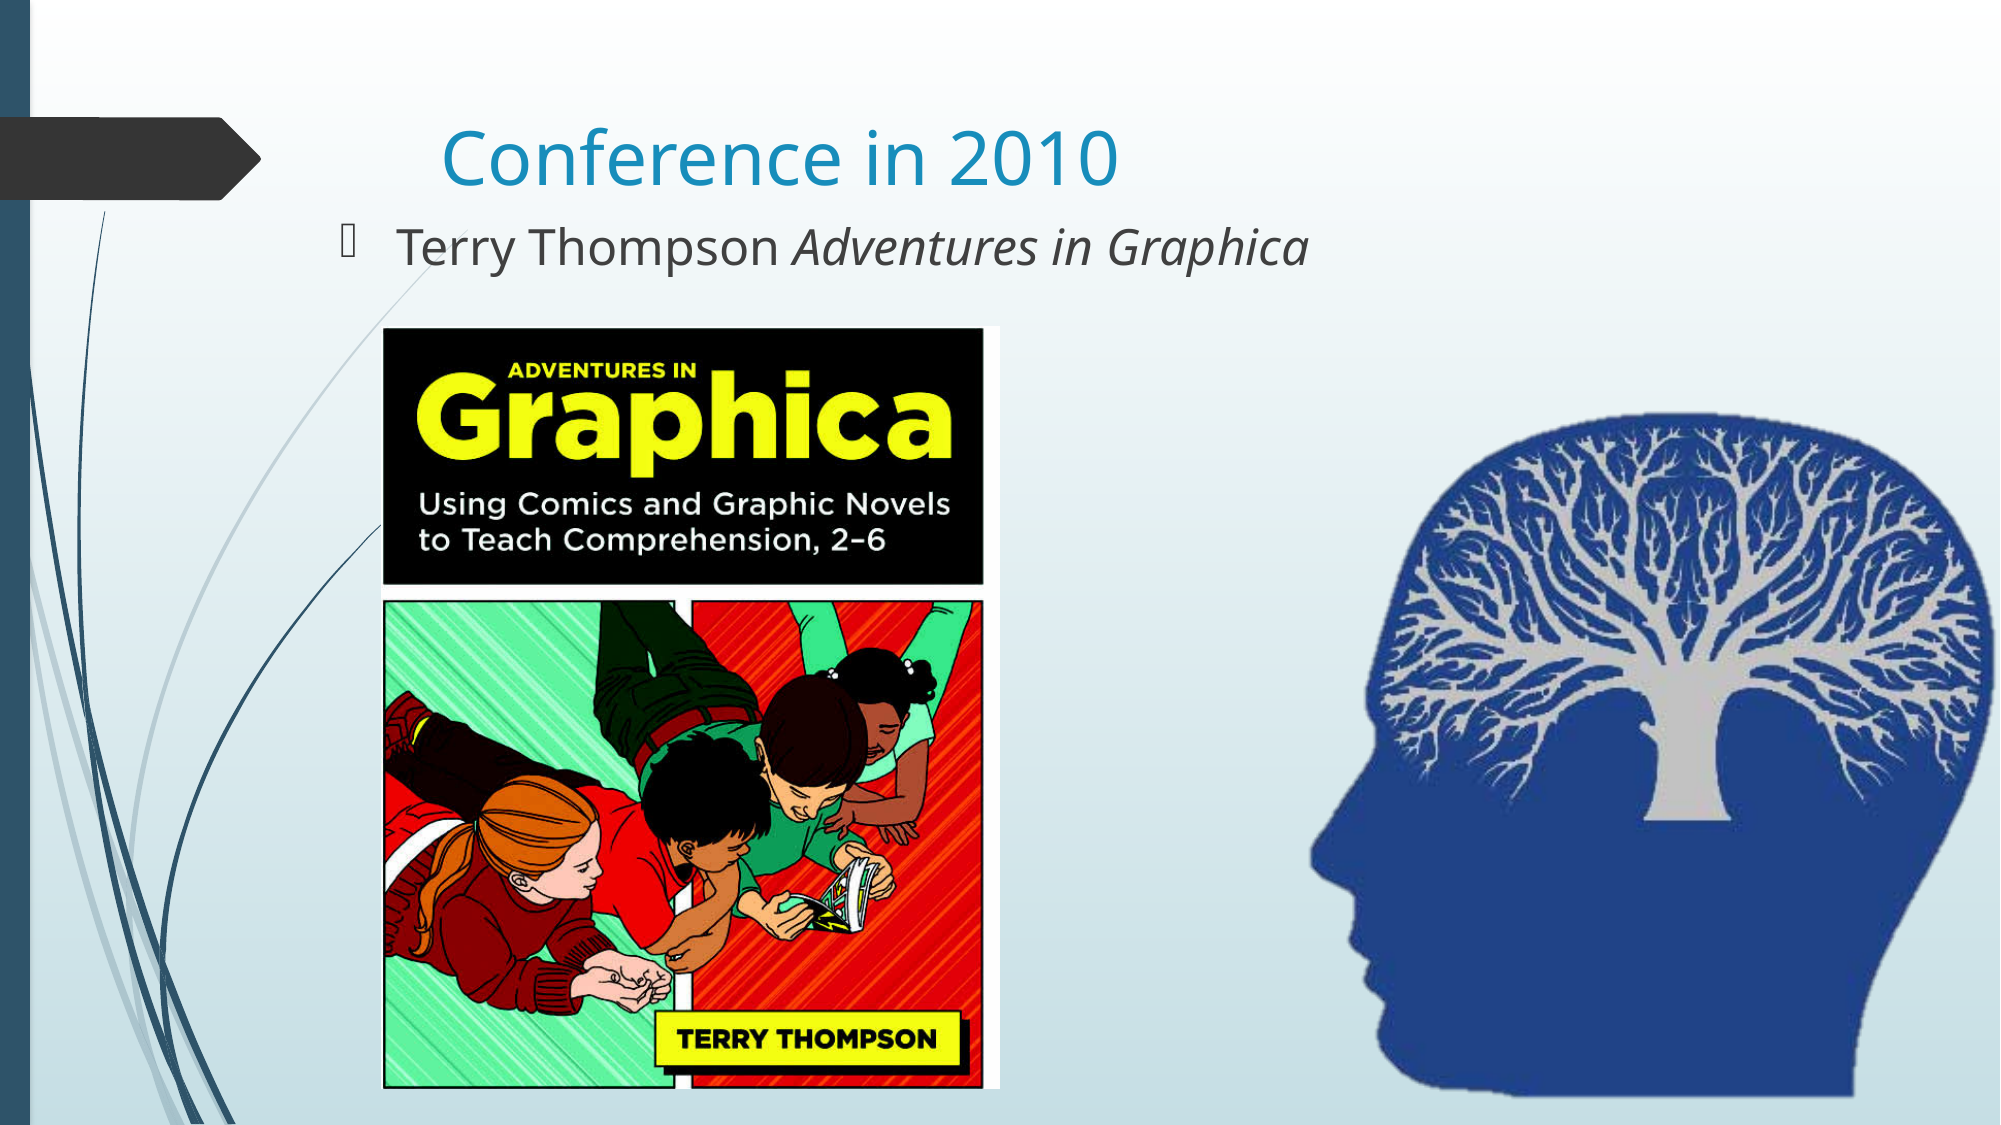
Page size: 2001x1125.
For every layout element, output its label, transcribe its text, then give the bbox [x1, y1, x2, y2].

list Terry Thompson Adventures in Graphica [324, 208, 1675, 1005]
picture [381, 325, 1001, 1090]
picture [1298, 407, 2000, 1103]
title Conference in 2010 [425, 102, 1888, 313]
